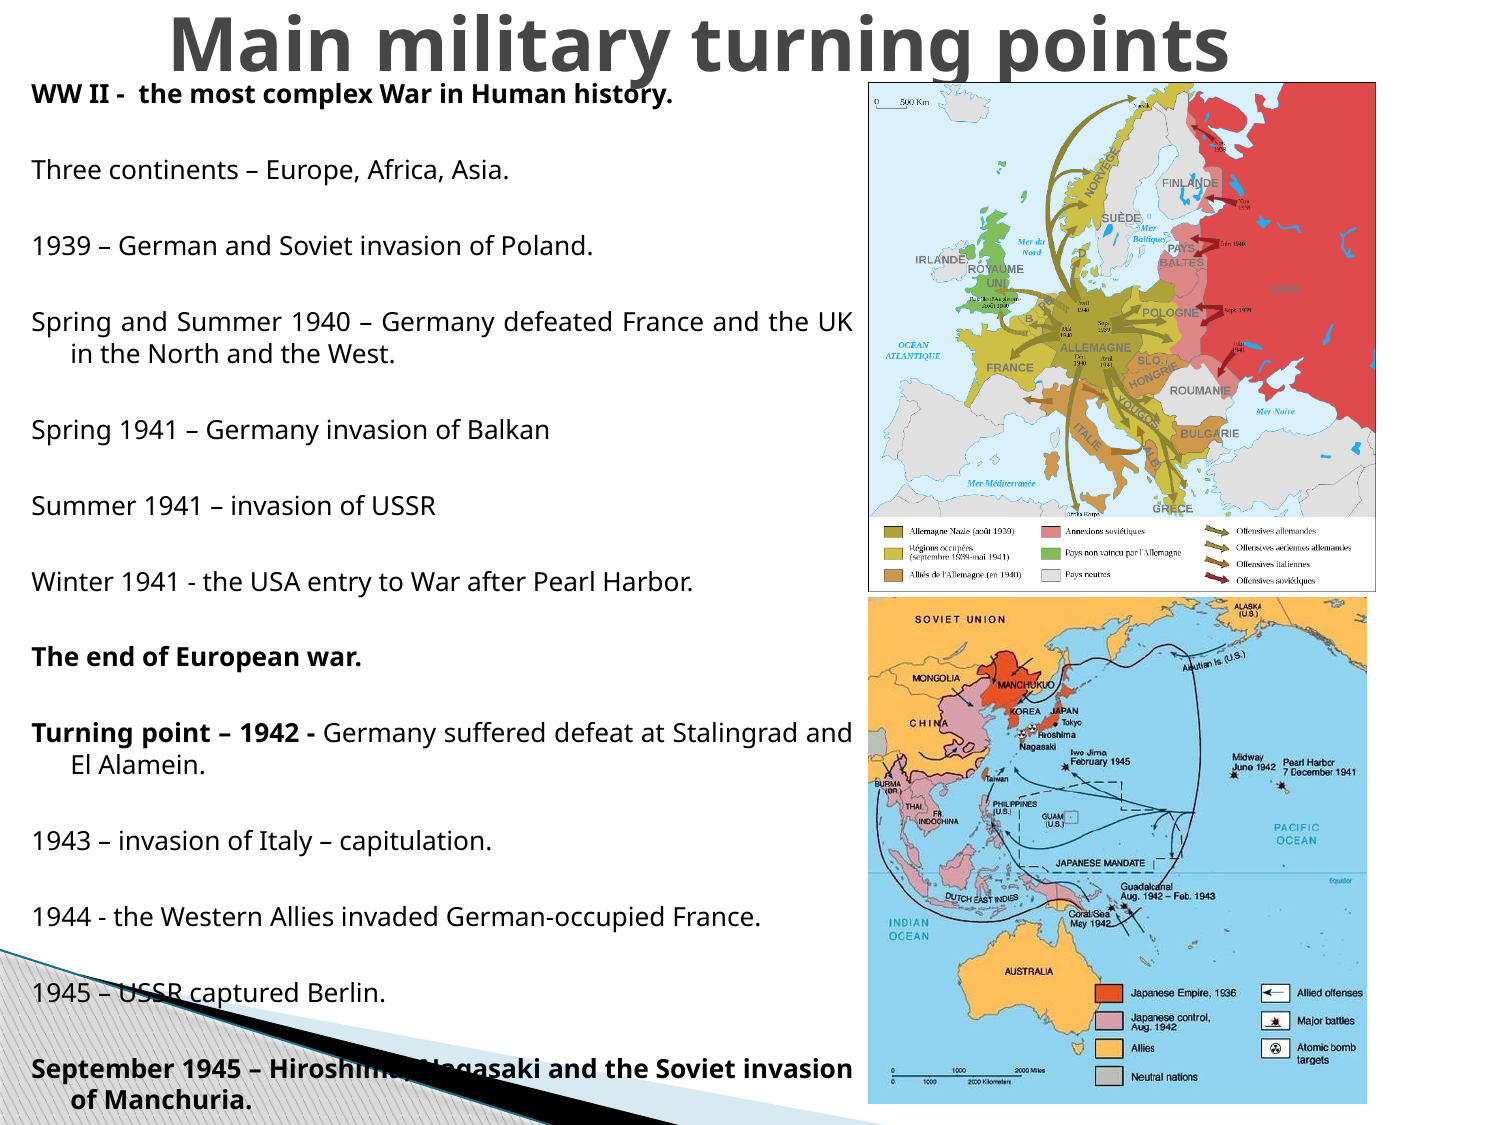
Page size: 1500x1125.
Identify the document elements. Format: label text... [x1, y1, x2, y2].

picture [867, 82, 1377, 593]
picture [867, 597, 1367, 1104]
title Main military turning points [152, 0, 1425, 82]
list WW II - the most complex War in Human history. Three continents – Europe, Africa, Asia. 1939 – German and Soviet invasion of Poland. Spring and Summer 1940 – Germany defeated France and the UK in the North and the West. Spring 1941 – Germany invasion of Balkan Summer 1941 – invasion of USSR Winter 1941 - the USA entry to War after Pearl Harbor. The end of European war. Turning point – 1942 - Germany suffered defeat at Stalingrad and El Alamein. 1943 – invasion of Italy – capitulation. 1944 - the Western Allies invaded German-occupied France. 1945 – USSR captured Berlin. September 1945 – Hiroshima, Nagasaki and the Soviet invasion of Manchuria. [0, 70, 869, 1125]
